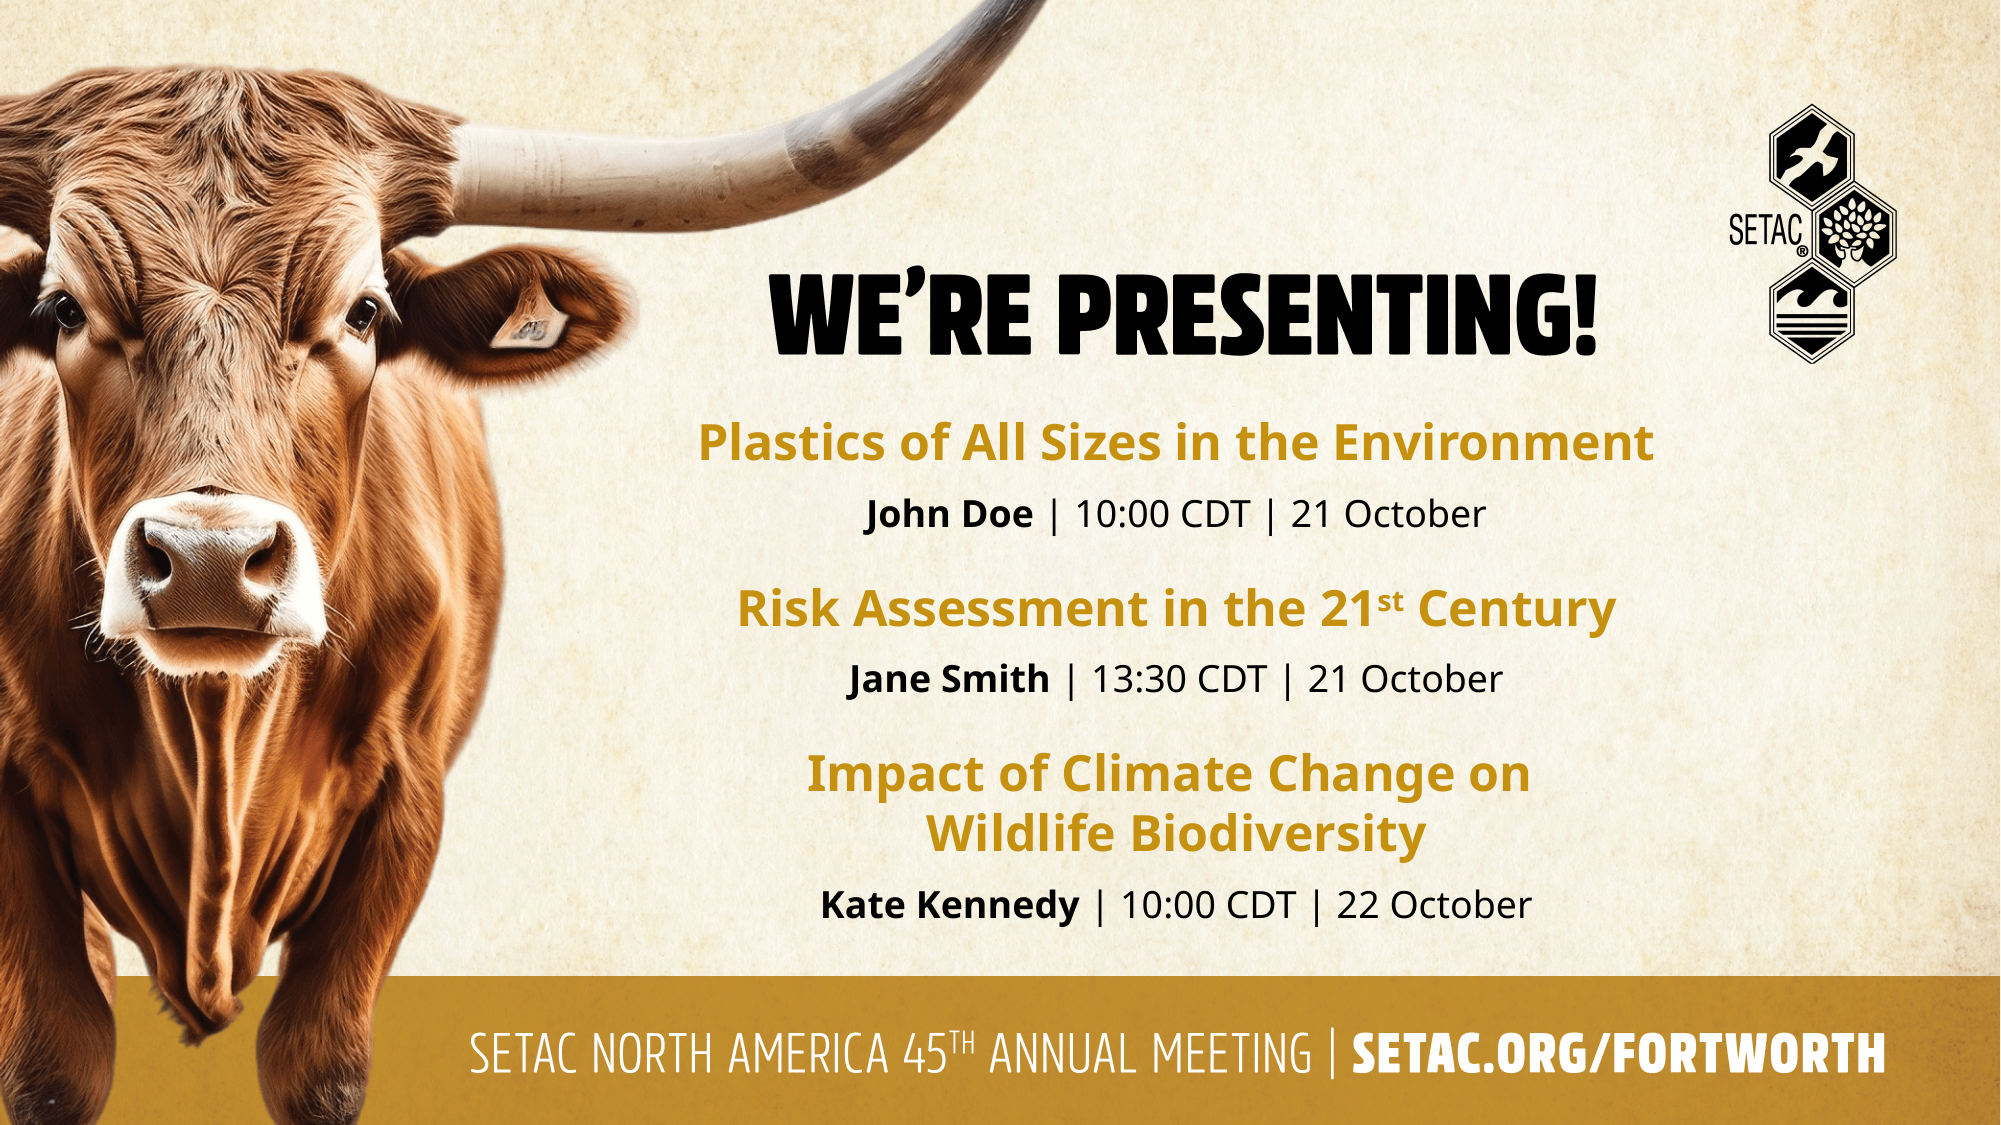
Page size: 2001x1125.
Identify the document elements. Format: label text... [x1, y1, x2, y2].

picture [0, 0, 2001, 1125]
text_box Plastics of All Sizes in the Environment John Doe | 10:00 CDT | 21 October Risk Assessment in the 21st Century Jane Smith | 13:30 CDT | 21 October Impact of Climate Change on Wildlife Biodiversity Kate Kennedy | 10:00 CDT | 22 October [581, 403, 1772, 911]
